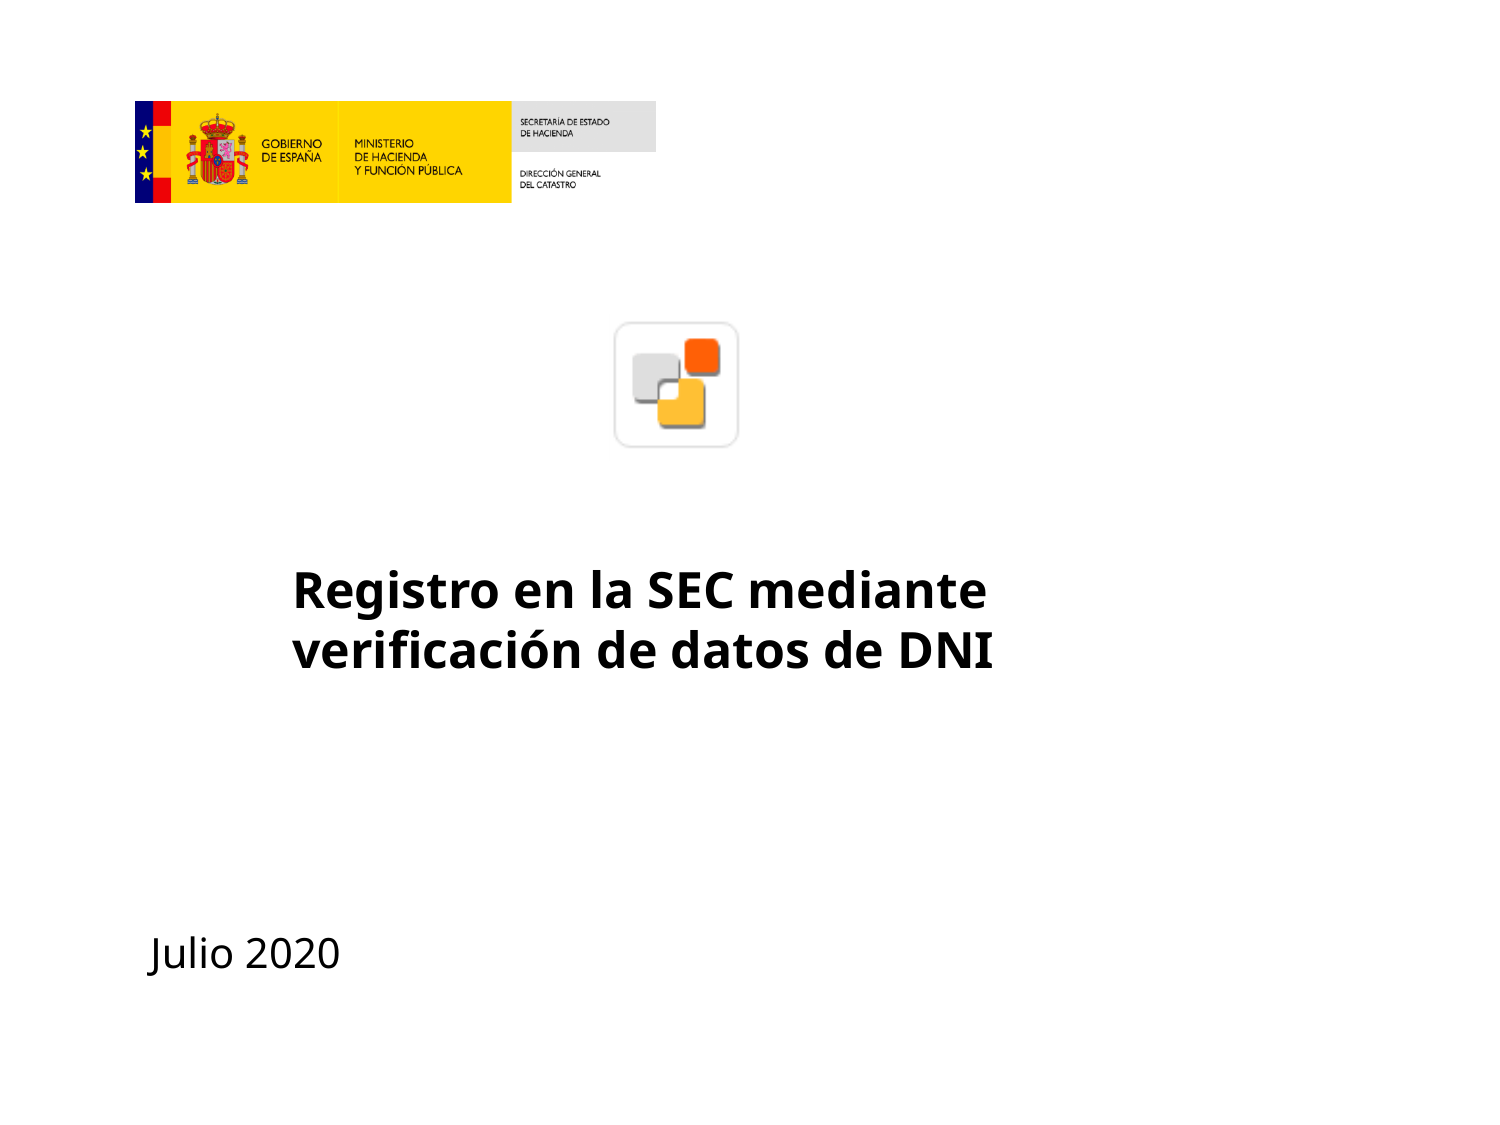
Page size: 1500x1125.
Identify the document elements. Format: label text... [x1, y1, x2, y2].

text_box Registro en la SEC mediante verificación de datos de DNI [277, 550, 1235, 686]
text_box Julio 2020 [135, 928, 886, 984]
picture [135, 101, 656, 203]
picture [607, 314, 751, 461]
